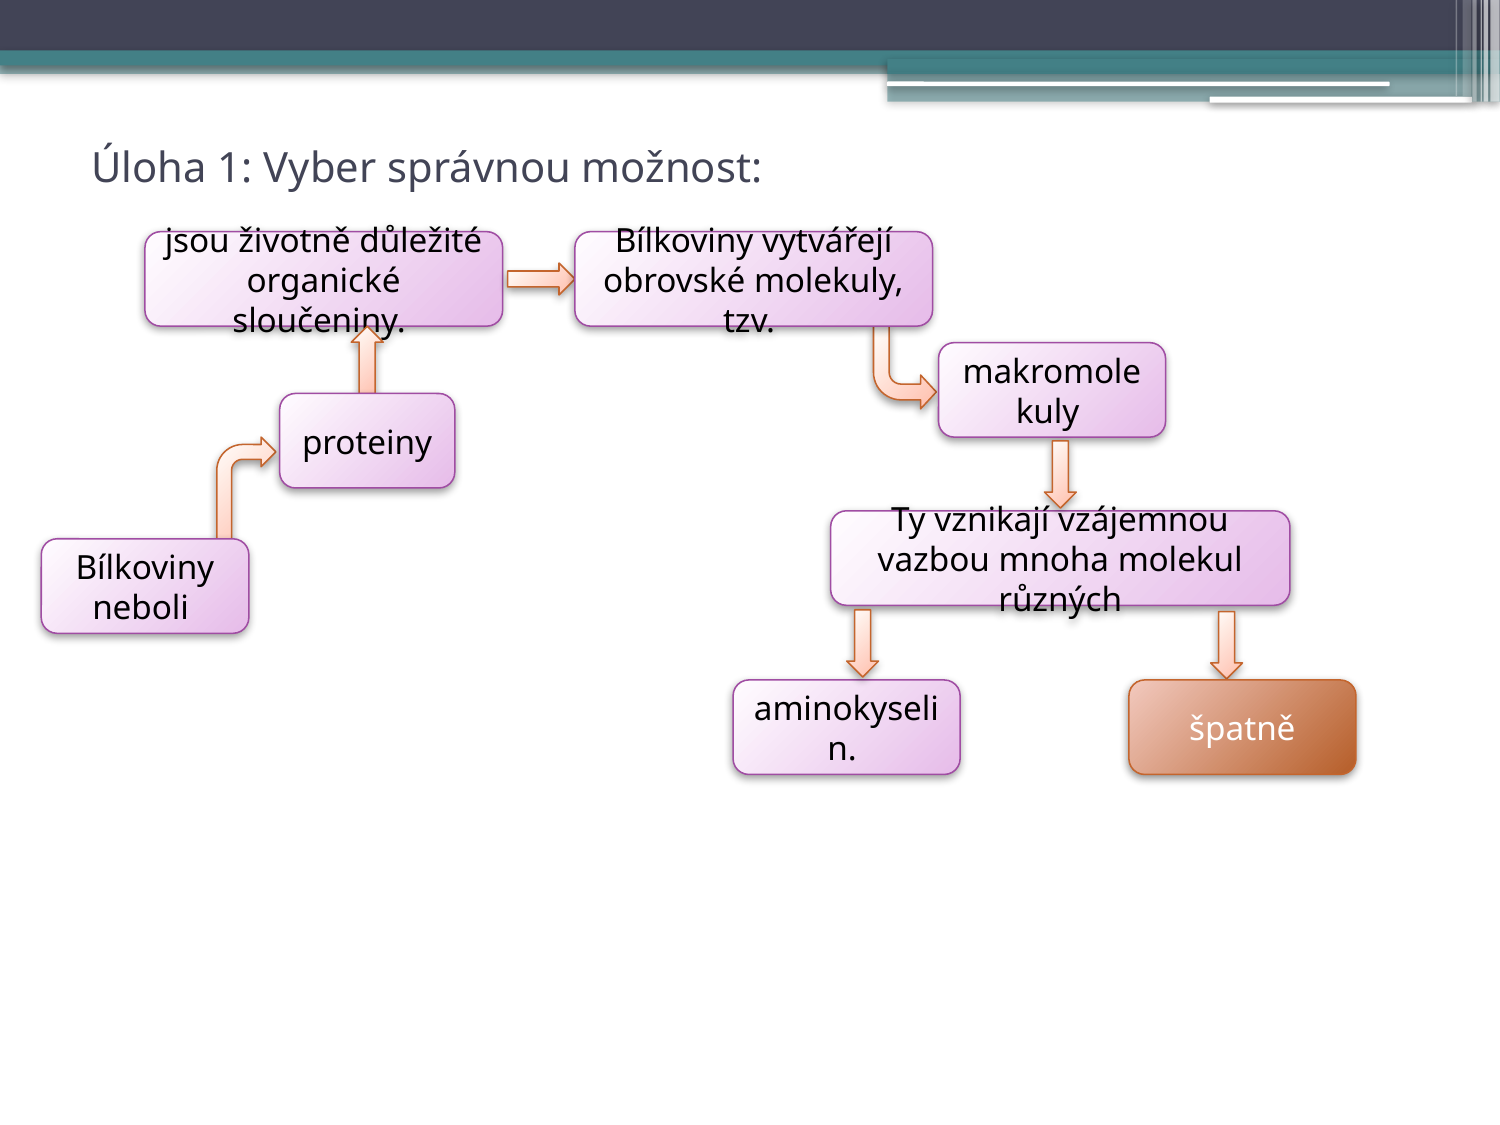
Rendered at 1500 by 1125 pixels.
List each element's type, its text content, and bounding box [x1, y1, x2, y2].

text_box Bílkoviny vytvářejí obrovské molekuly, tzv. [574, 230, 934, 327]
text_box špatně [1128, 679, 1357, 776]
text_box [846, 608, 880, 678]
text_box [506, 262, 568, 296]
text_box [1209, 610, 1244, 676]
text_box [872, 336, 932, 410]
text_box jsou životně důležité organické sloučeniny. [144, 230, 504, 327]
text_box makromolekuly [937, 341, 1167, 438]
text_box Ty vznikají vzájemnou vazbou mnoha molekul různých [829, 510, 1291, 607]
title Úloha 1: Vyber správnou možnost: [76, 78, 1427, 254]
text_box proteiny [278, 392, 456, 489]
text_box [216, 436, 273, 536]
text_box [1043, 440, 1077, 509]
text_box Bílkoviny neboli [40, 537, 250, 635]
text_box [350, 325, 384, 391]
text_box aminokyselin. [732, 679, 961, 776]
